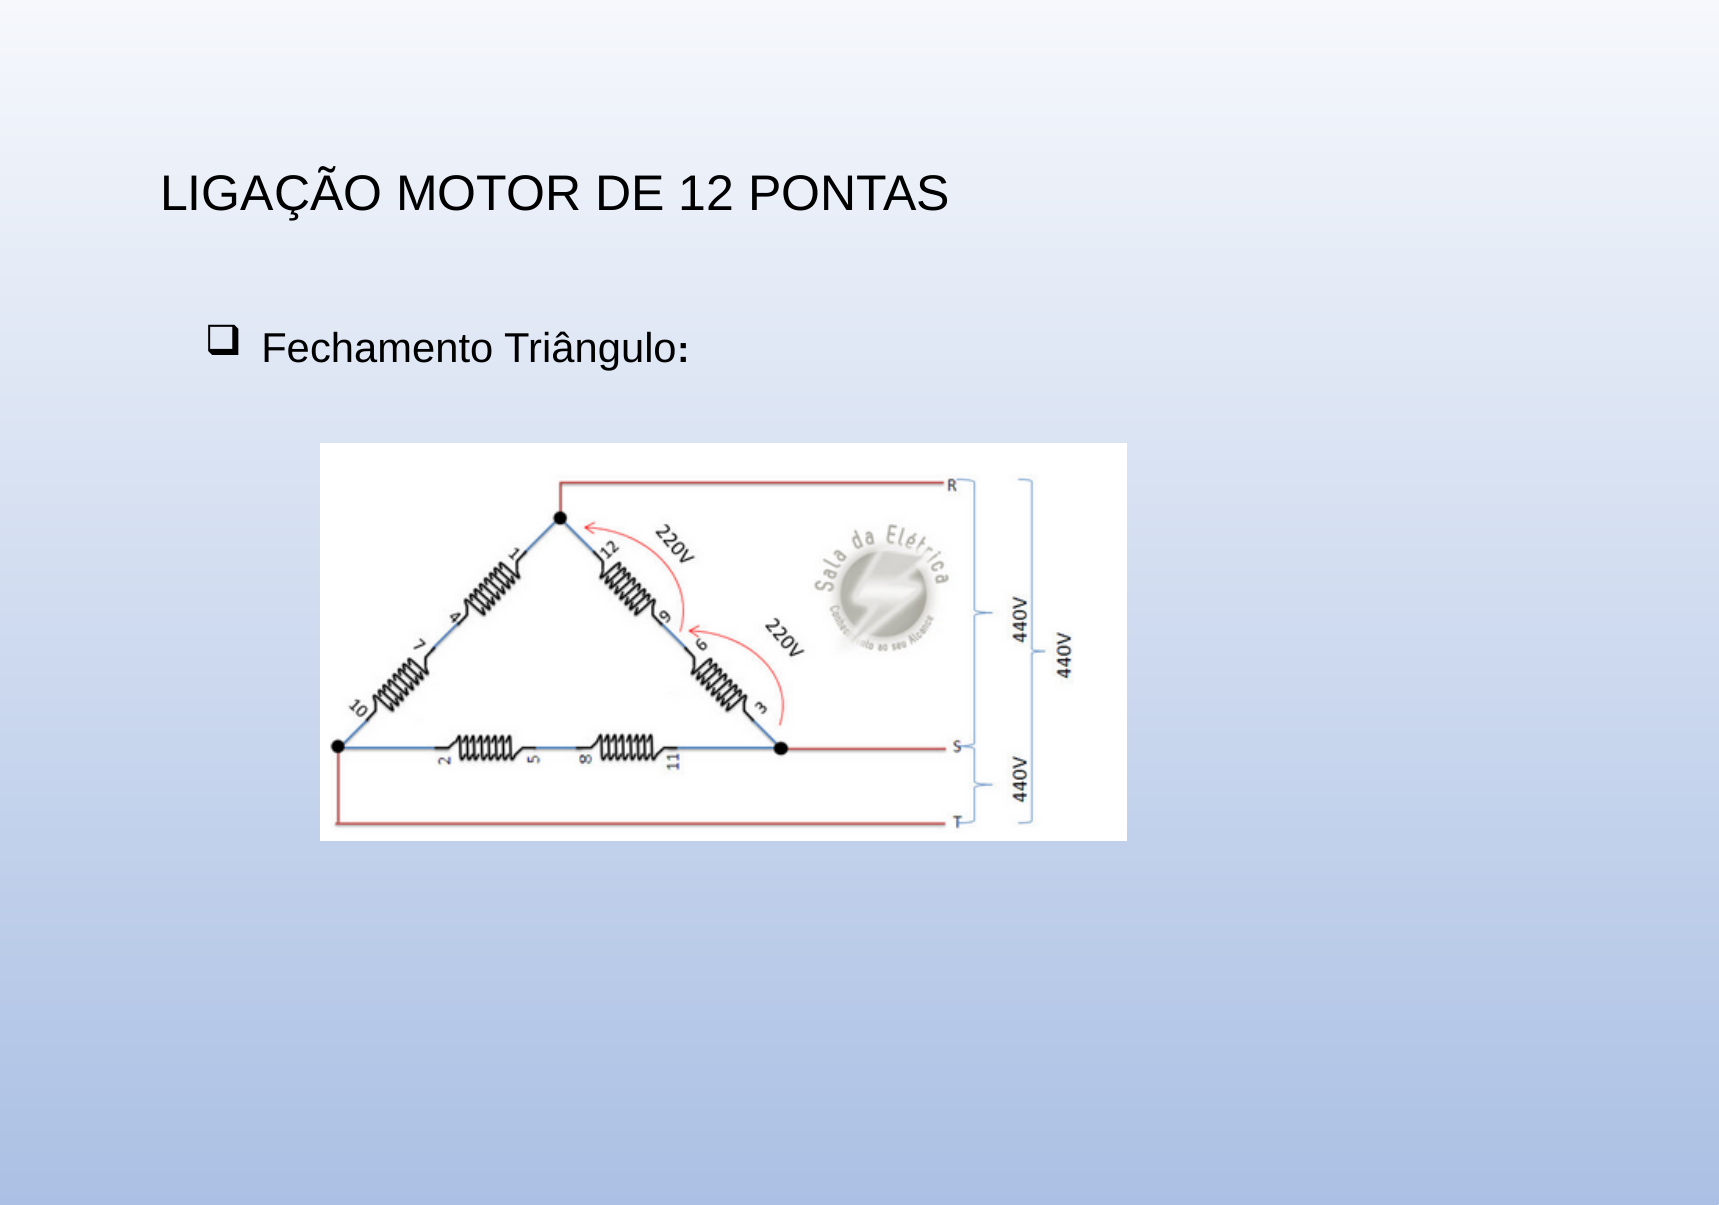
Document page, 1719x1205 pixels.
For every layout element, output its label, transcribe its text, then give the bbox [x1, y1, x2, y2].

text_box LIGAÇÃO MOTOR DE 12 PONTAS [89, 135, 1561, 231]
text_box Fechamento Triângulo: [190, 313, 1147, 379]
picture [320, 443, 1127, 841]
